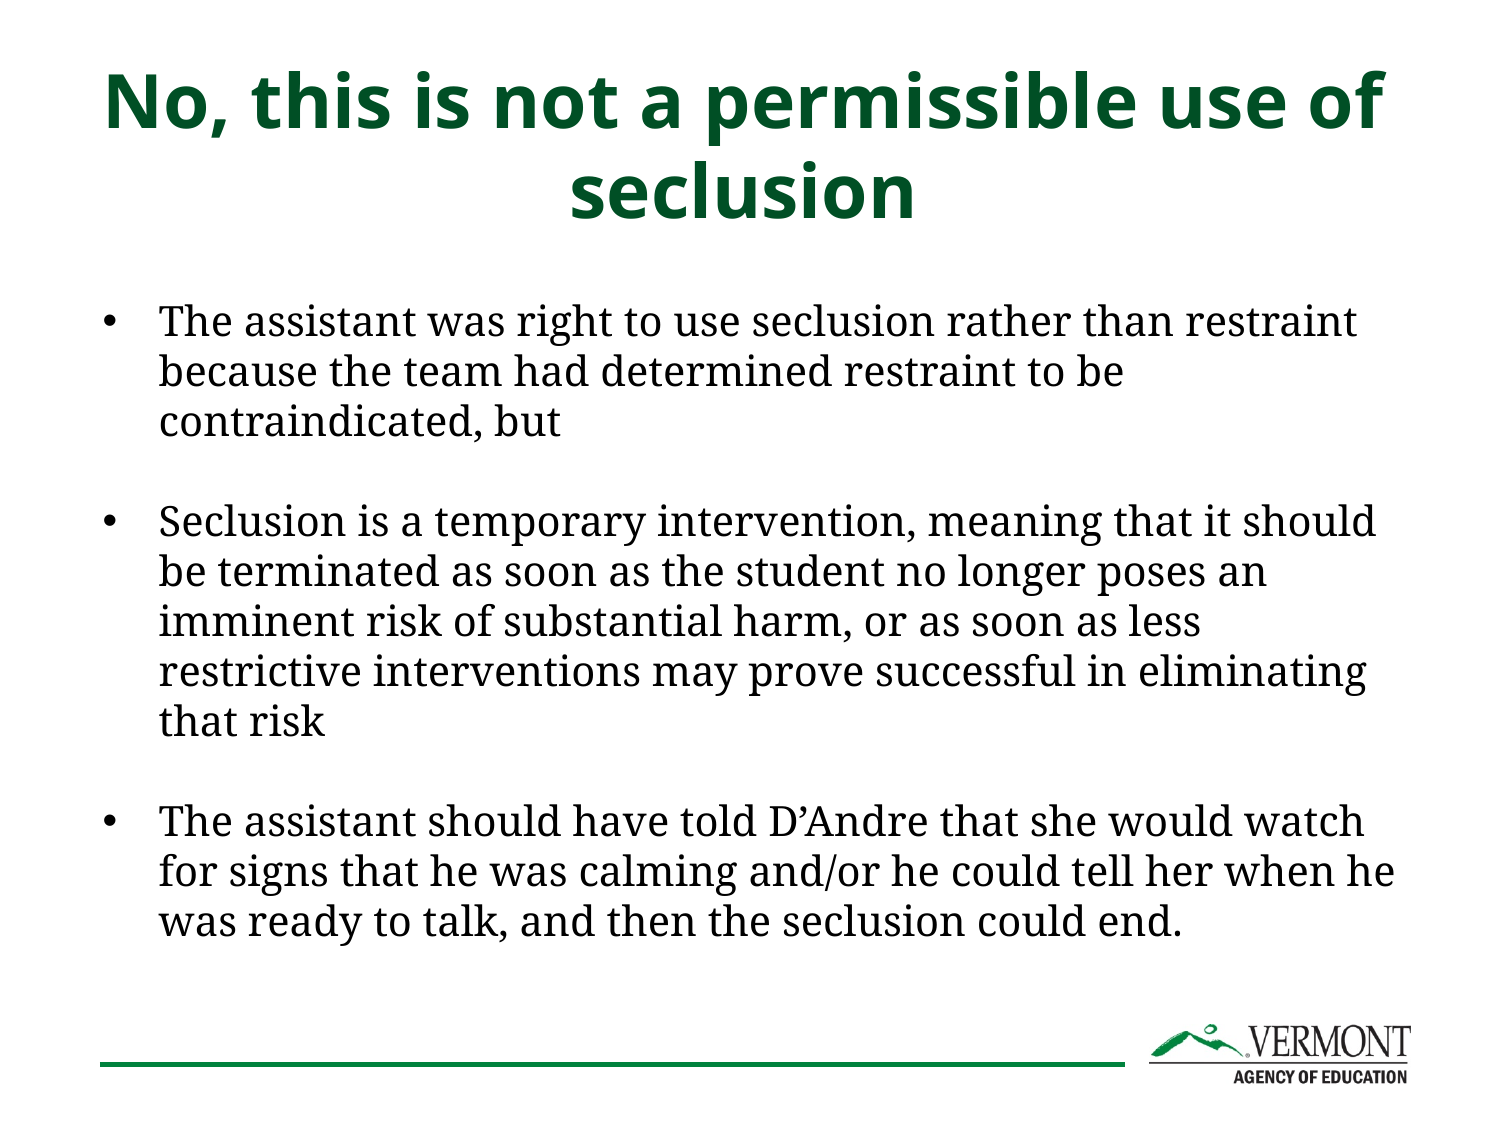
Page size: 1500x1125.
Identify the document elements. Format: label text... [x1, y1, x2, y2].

list The assistant was right to use seclusion rather than restraint because the team had determined restraint to be contraindicated, but Seclusion is a temporary intervention, meaning that it should be terminated as soon as the student no longer poses an imminent risk of substantial harm, or as soon as less restrictive interventions may prove successful in eliminating that risk The assistant should have told D’Andre that she would watch for signs that he was calming and/or he could tell her when he was ready to talk, and then the seclusion could end. [87, 287, 1425, 975]
title No, this is not a permissible use of seclusion [24, 50, 1463, 238]
picture [1149, 1024, 1411, 1101]
